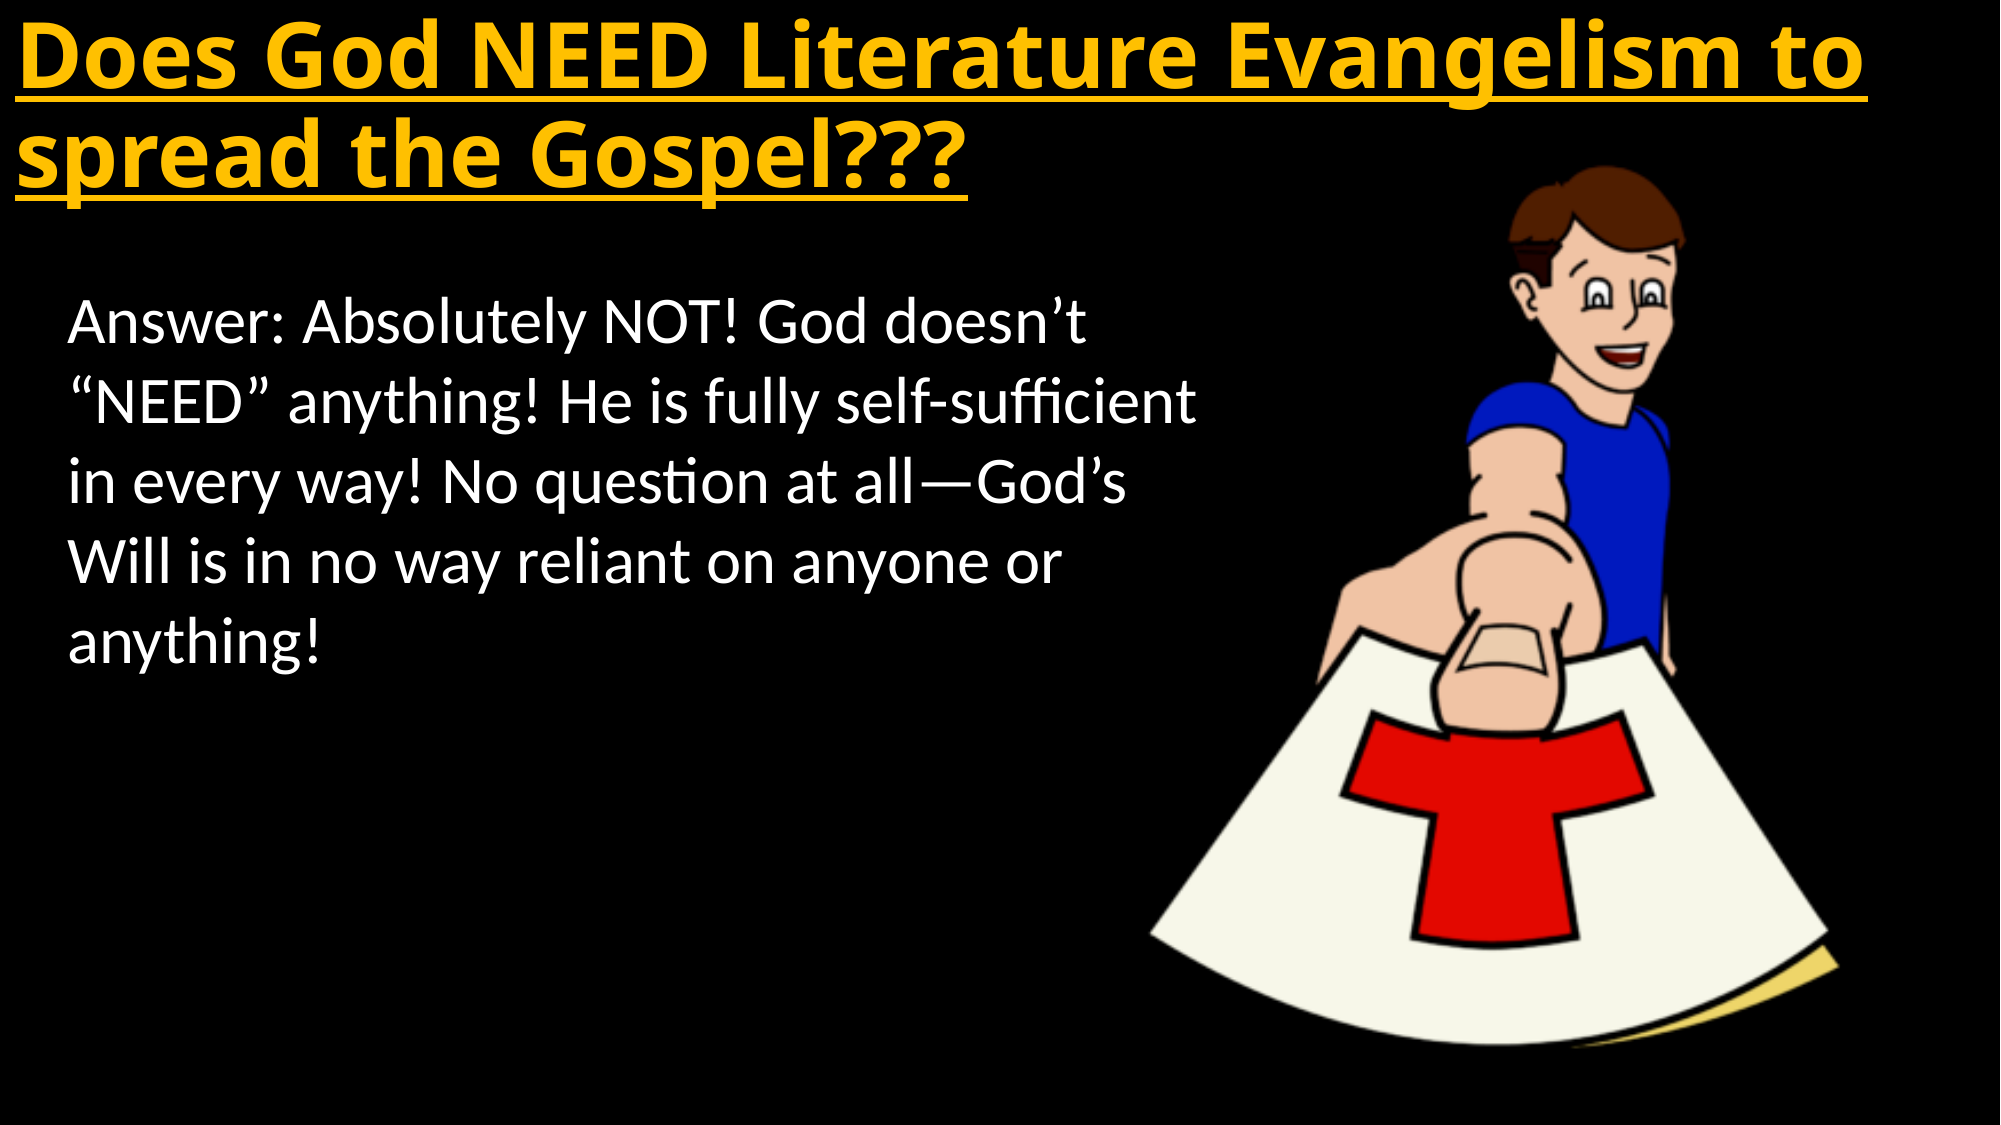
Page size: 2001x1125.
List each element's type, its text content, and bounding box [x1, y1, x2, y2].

text_box Answer: Absolutely NOT! God doesn’t “NEED” anything! He is fully self-sufficient in every way! No question at all—God’s Will is in no way reliant on anyone or anything! [52, 269, 1133, 684]
title Does God NEED Literature Evangelism to spread the Gospel??? [0, 0, 2000, 218]
picture [1133, 150, 1863, 1065]
